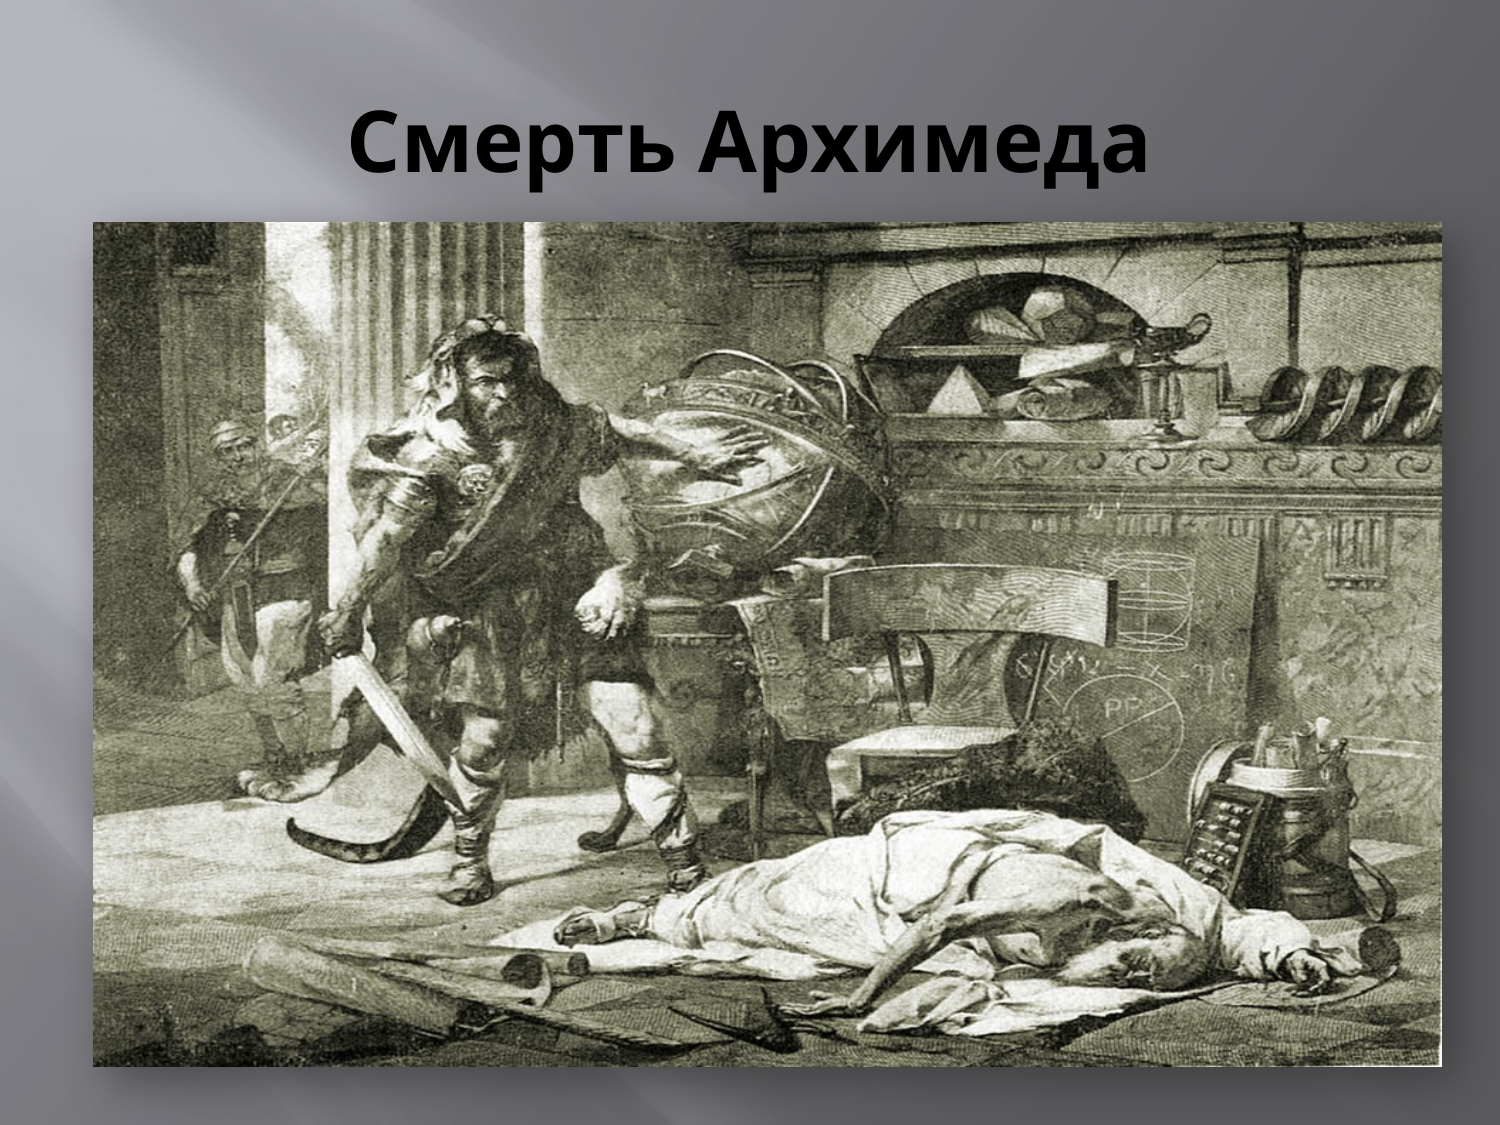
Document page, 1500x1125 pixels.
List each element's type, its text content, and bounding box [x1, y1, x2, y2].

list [93, 222, 1442, 1067]
title Смерть Архимеда [75, 45, 1425, 233]
